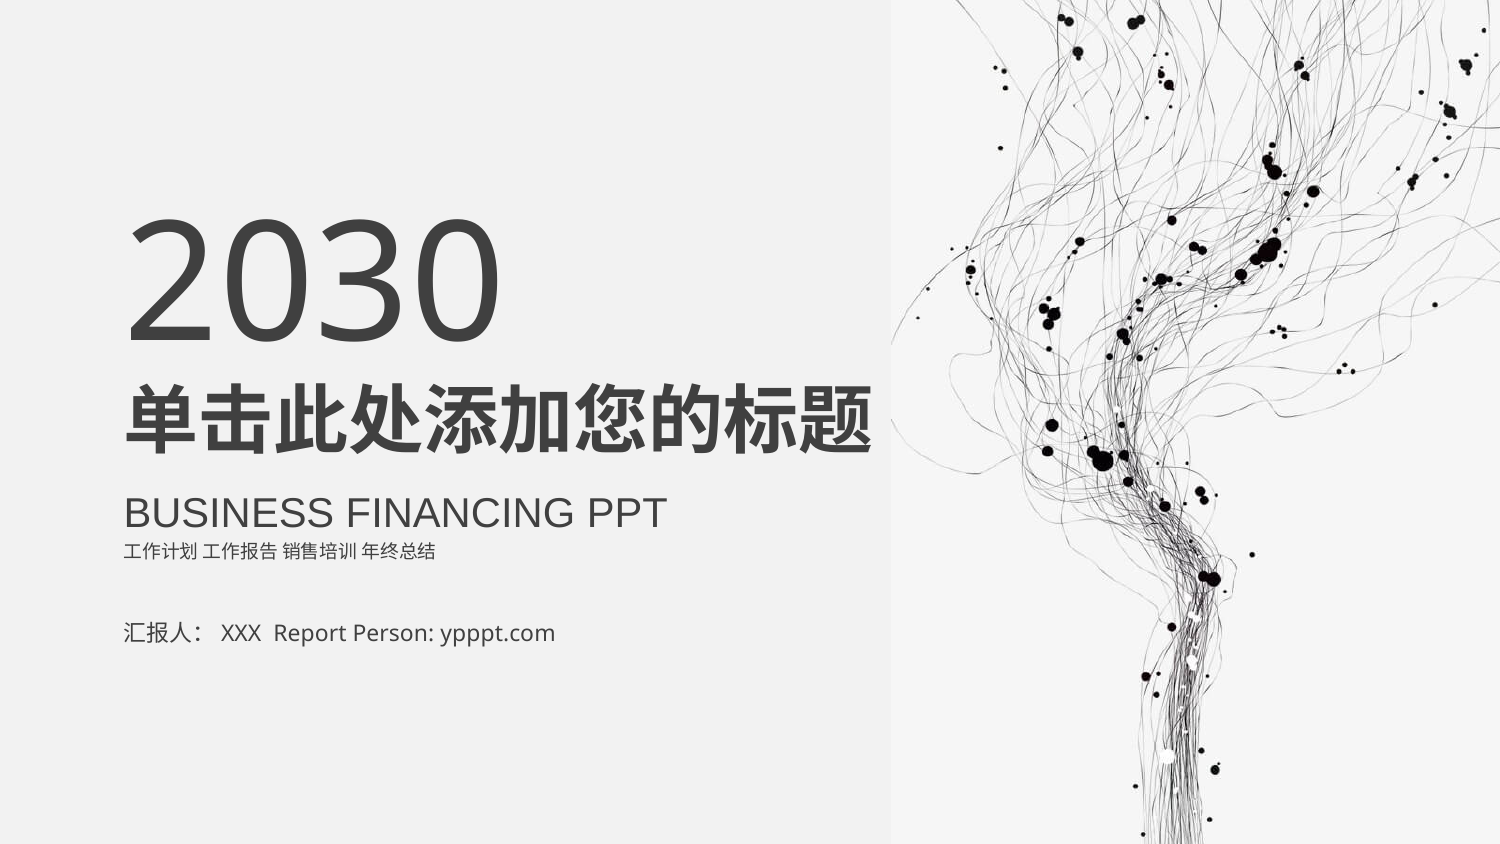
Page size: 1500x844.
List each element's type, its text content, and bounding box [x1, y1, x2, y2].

text_box 汇报人：XXX Report Person: ypppt.com [123, 618, 676, 647]
text_box 2030 [123, 173, 561, 374]
picture [891, 0, 1500, 844]
text_box 单击此处添加您的标题 [123, 372, 886, 463]
text_box BUSINESS FINANCING PPT 工作计划 工作报告 销售培训 年终总结 [123, 486, 838, 563]
